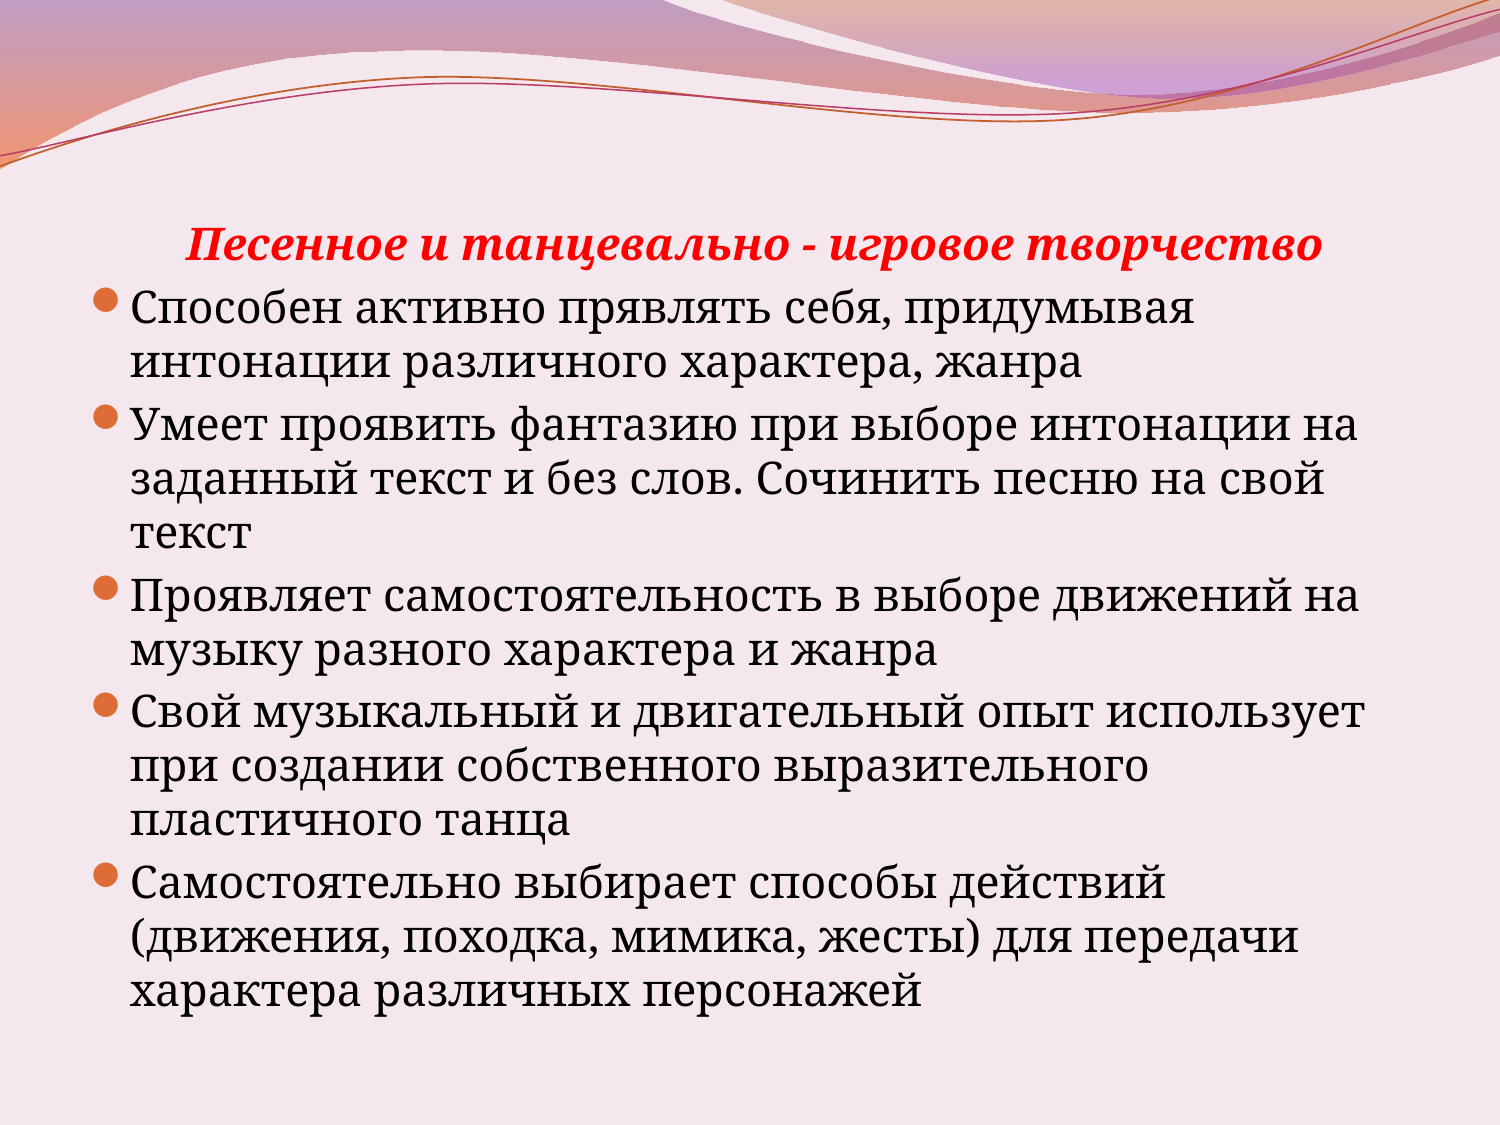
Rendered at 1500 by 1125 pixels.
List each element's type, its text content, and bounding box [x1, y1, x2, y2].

list Песенное и танцевально - игровое творчество Способен активно прявлять себя, придумывая интонации различного характера, жанра Умеет проявить фантазию при выборе интонации на заданный текст и без слов. Сочинить песню на свой текст Проявляет самостоятельность в выборе движений на музыку разного характера и жанра Свой музыкальный и двигательный опыт использует при создании собственного выразительного пластичного танца Самостоятельно выбирает способы действий (движения, походка, мимика, жесты) для передачи характера различных персонажей [75, 208, 1436, 1038]
